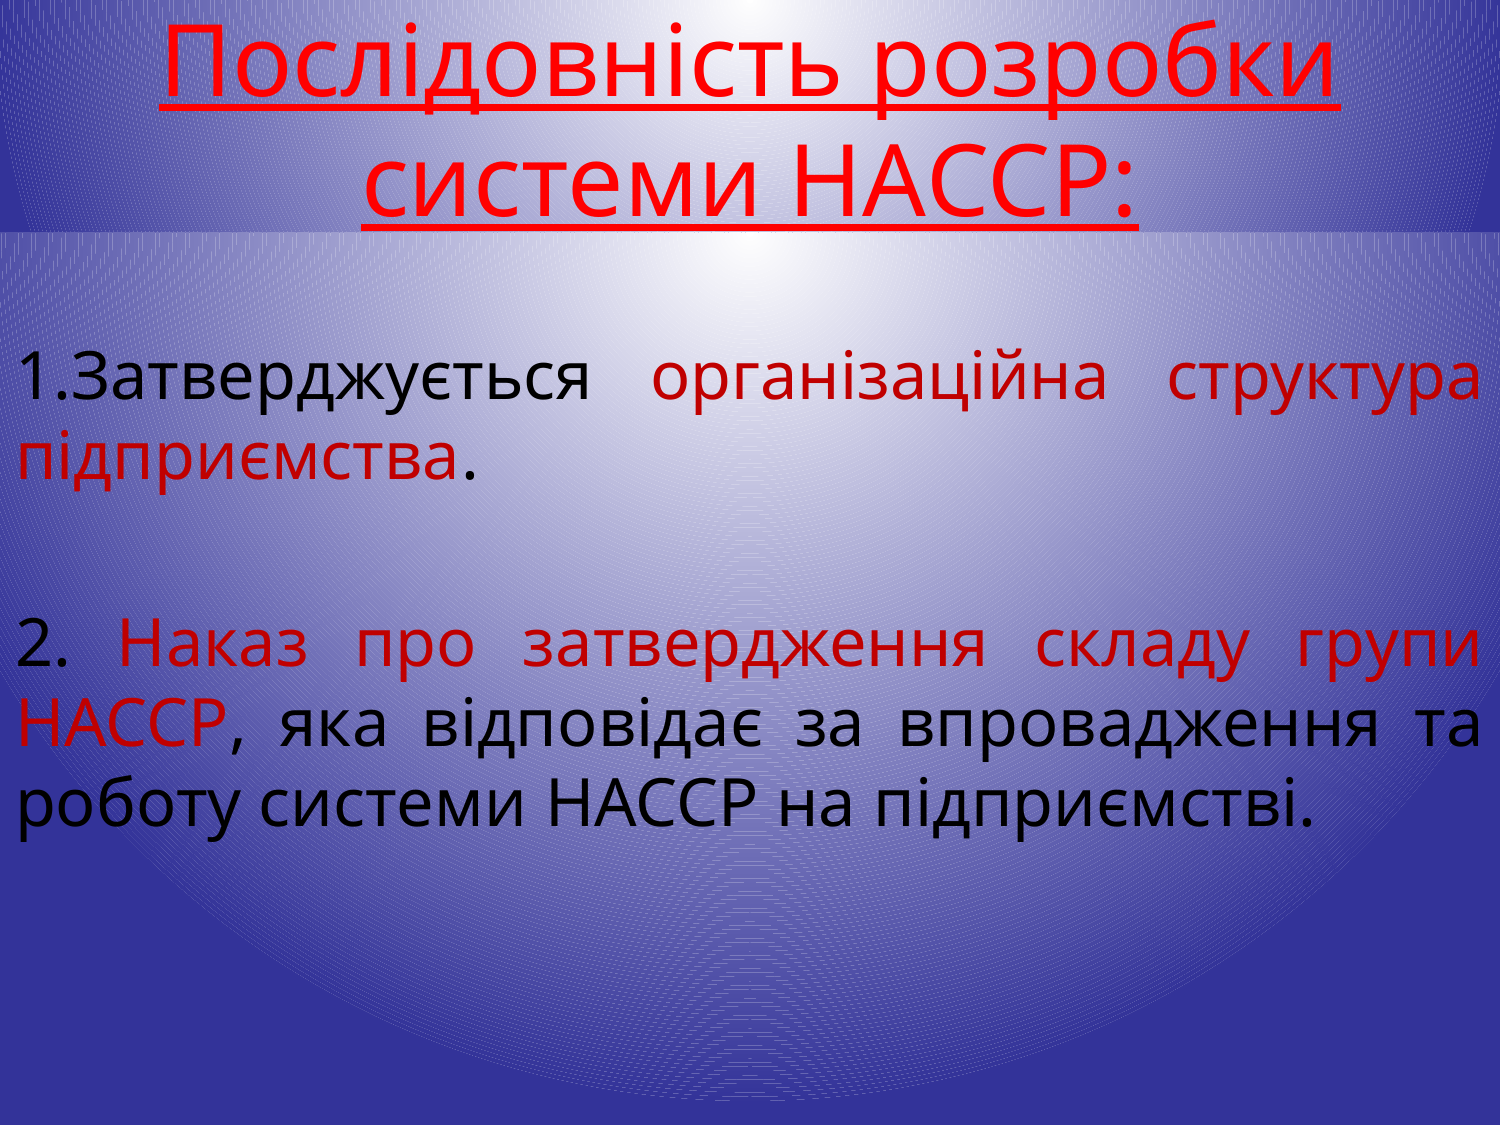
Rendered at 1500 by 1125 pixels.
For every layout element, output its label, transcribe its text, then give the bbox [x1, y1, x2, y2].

list 1.Затверджується організаційна структура підприємства. 2. Наказ про затвердження складу групи HACCP, яка відповідає за впровадження та роботу системи HACCP на підприємстві. [0, 232, 1500, 1125]
title Послідовність розробки системи НАССР: [0, 0, 1500, 232]
